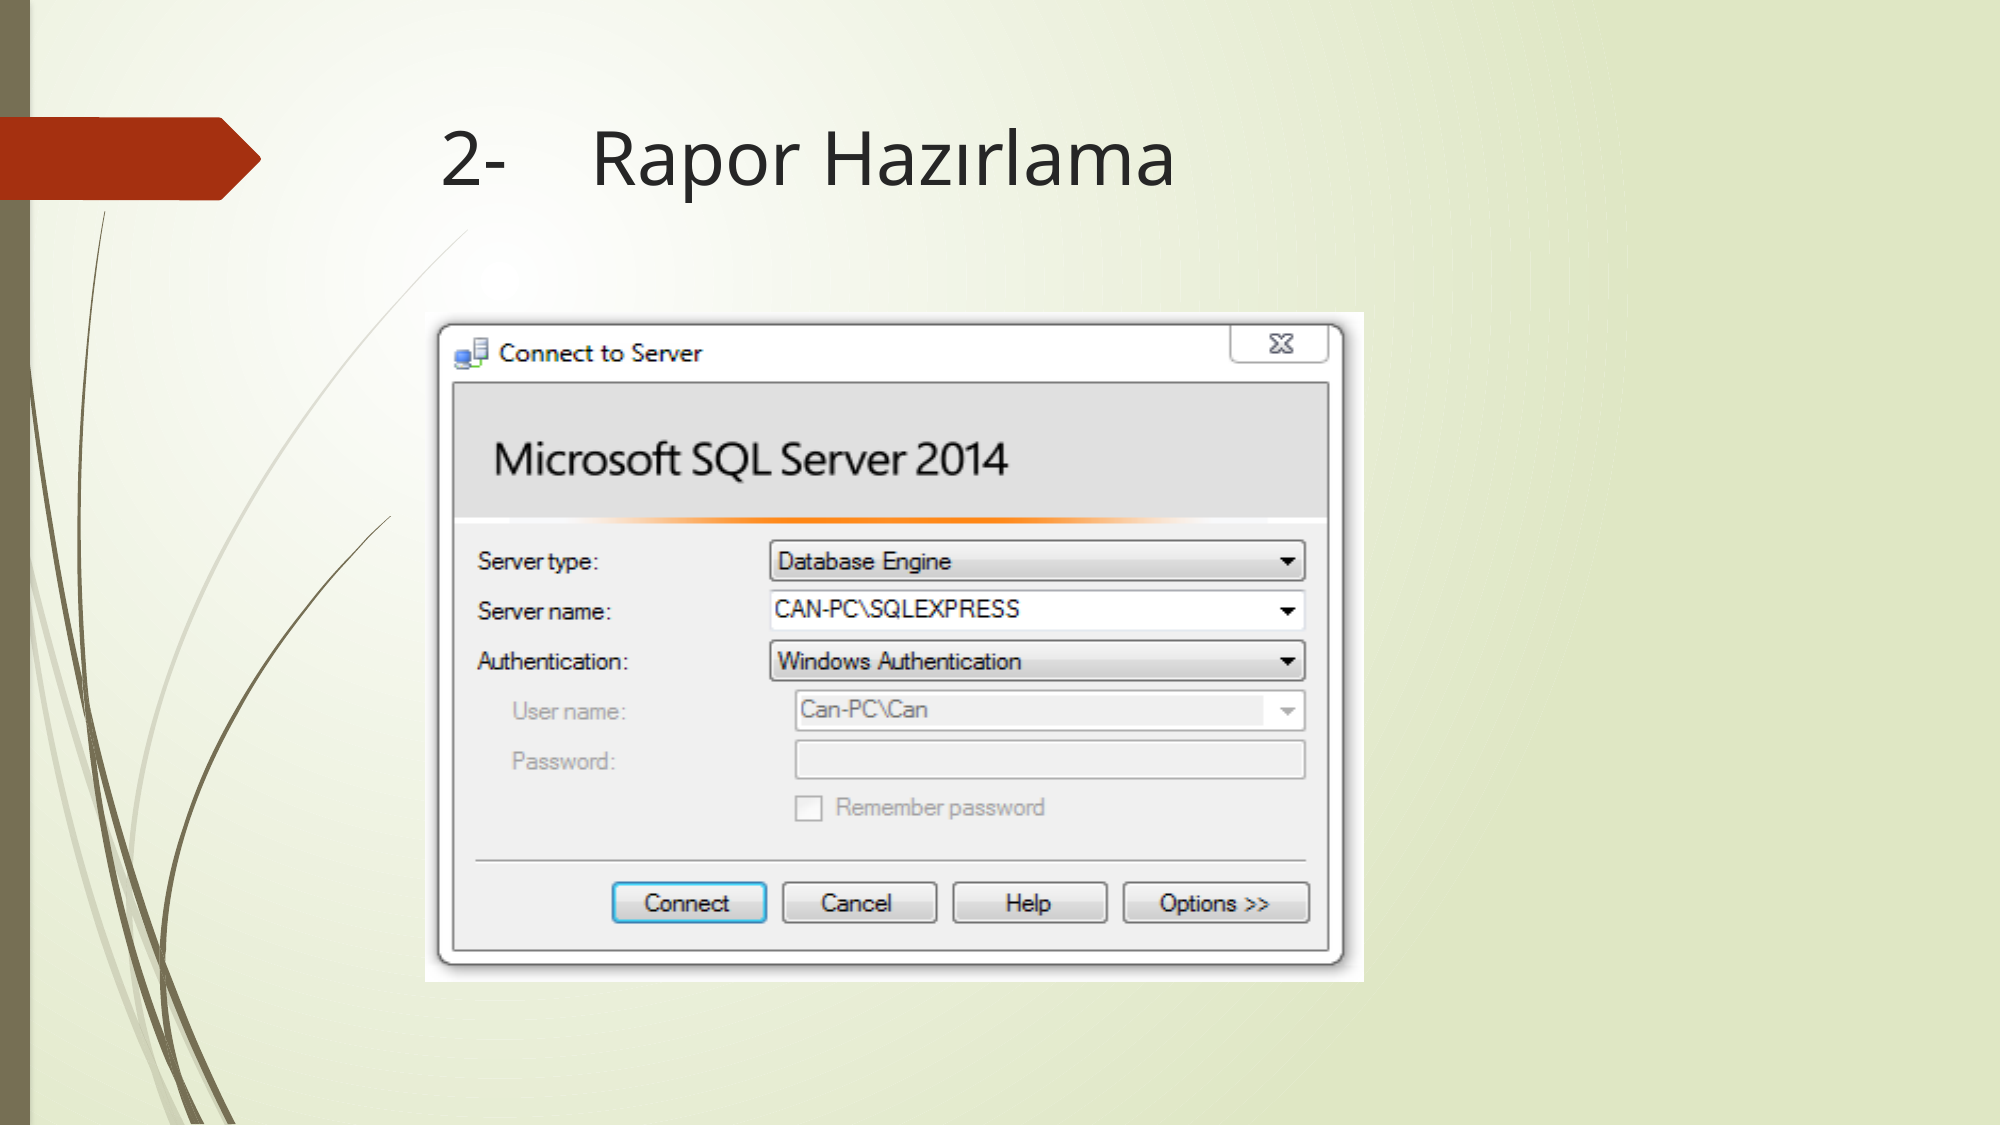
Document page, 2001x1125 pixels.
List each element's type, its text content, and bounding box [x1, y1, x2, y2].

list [425, 312, 1364, 982]
title 2- Rapor Hazırlama [425, 102, 1888, 313]
